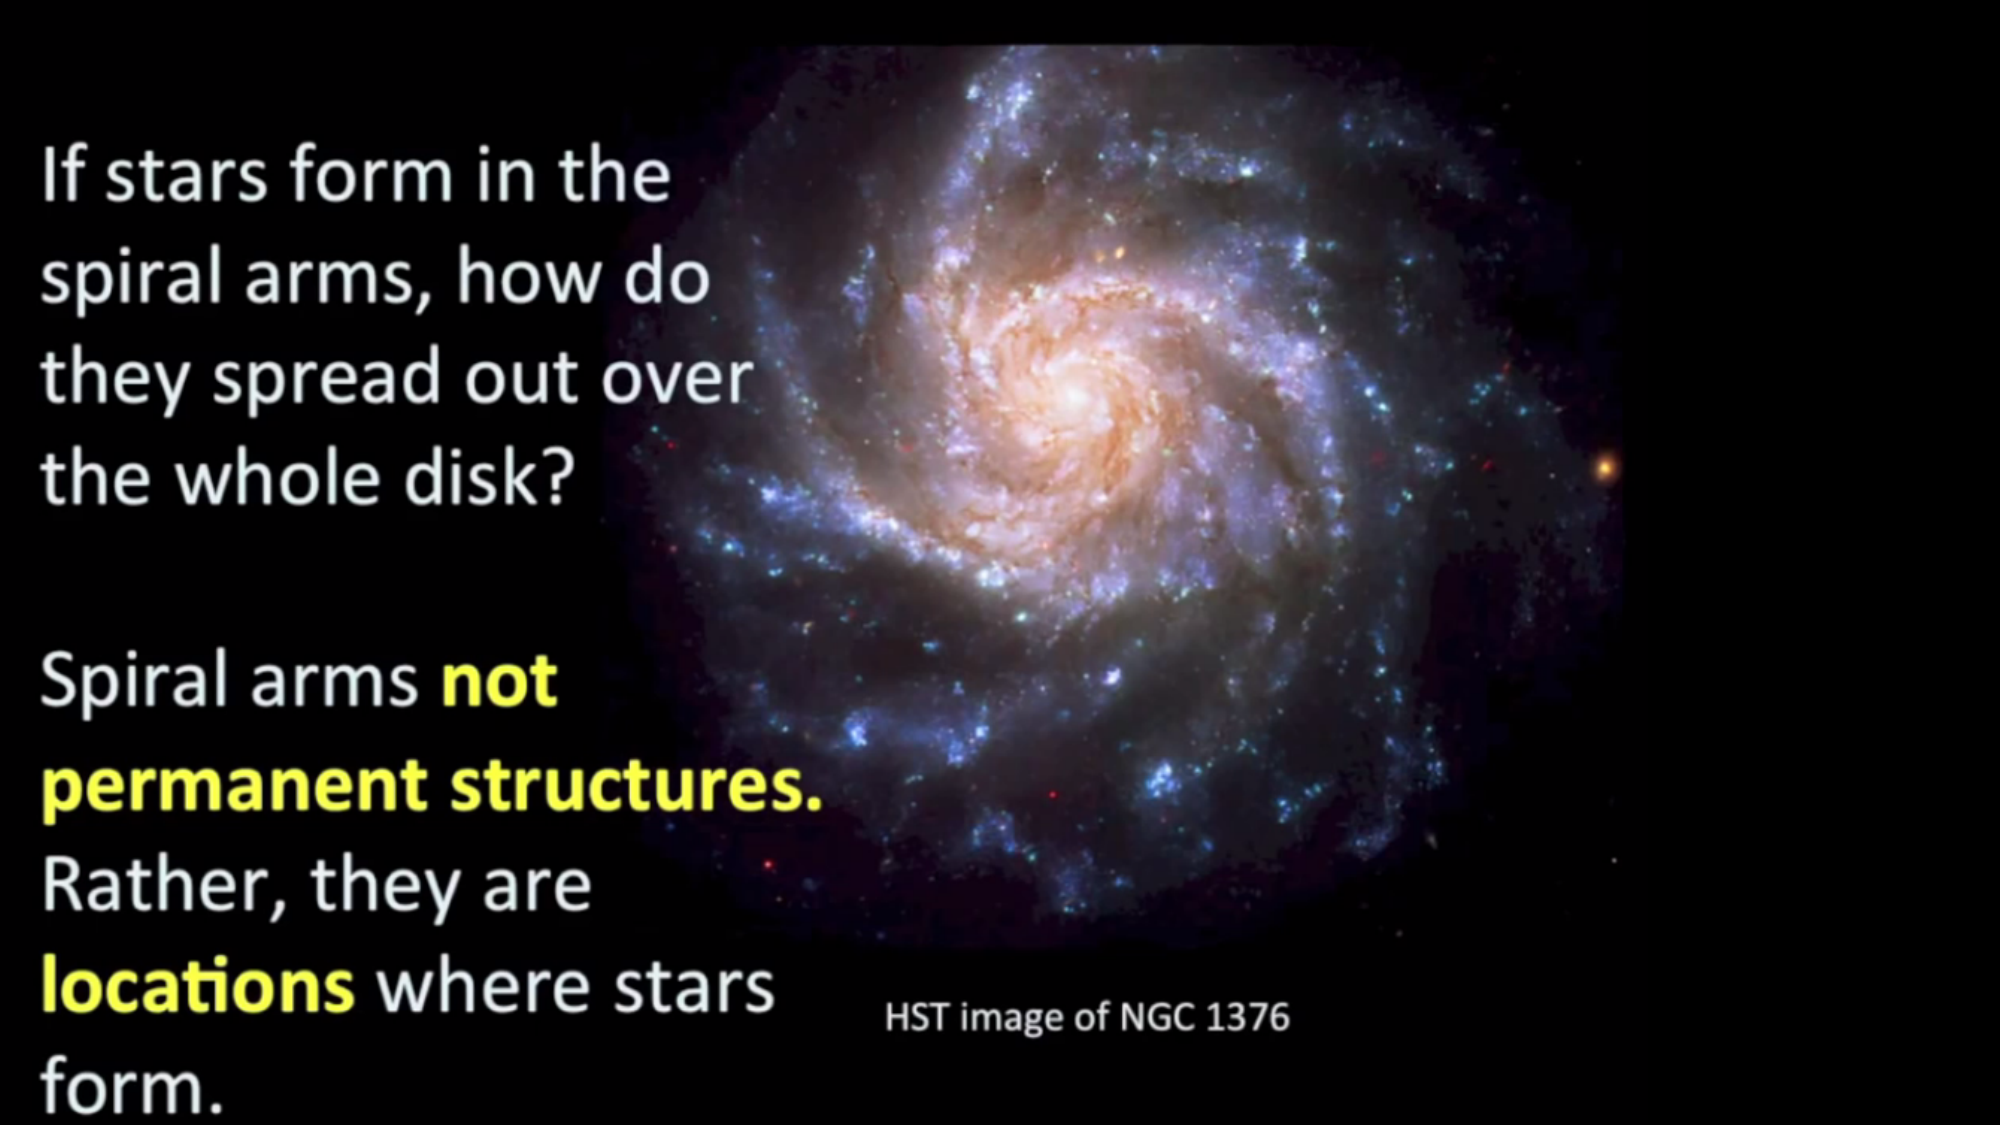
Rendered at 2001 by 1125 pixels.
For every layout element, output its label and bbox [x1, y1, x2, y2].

list [0, 0, 1648, 1125]
